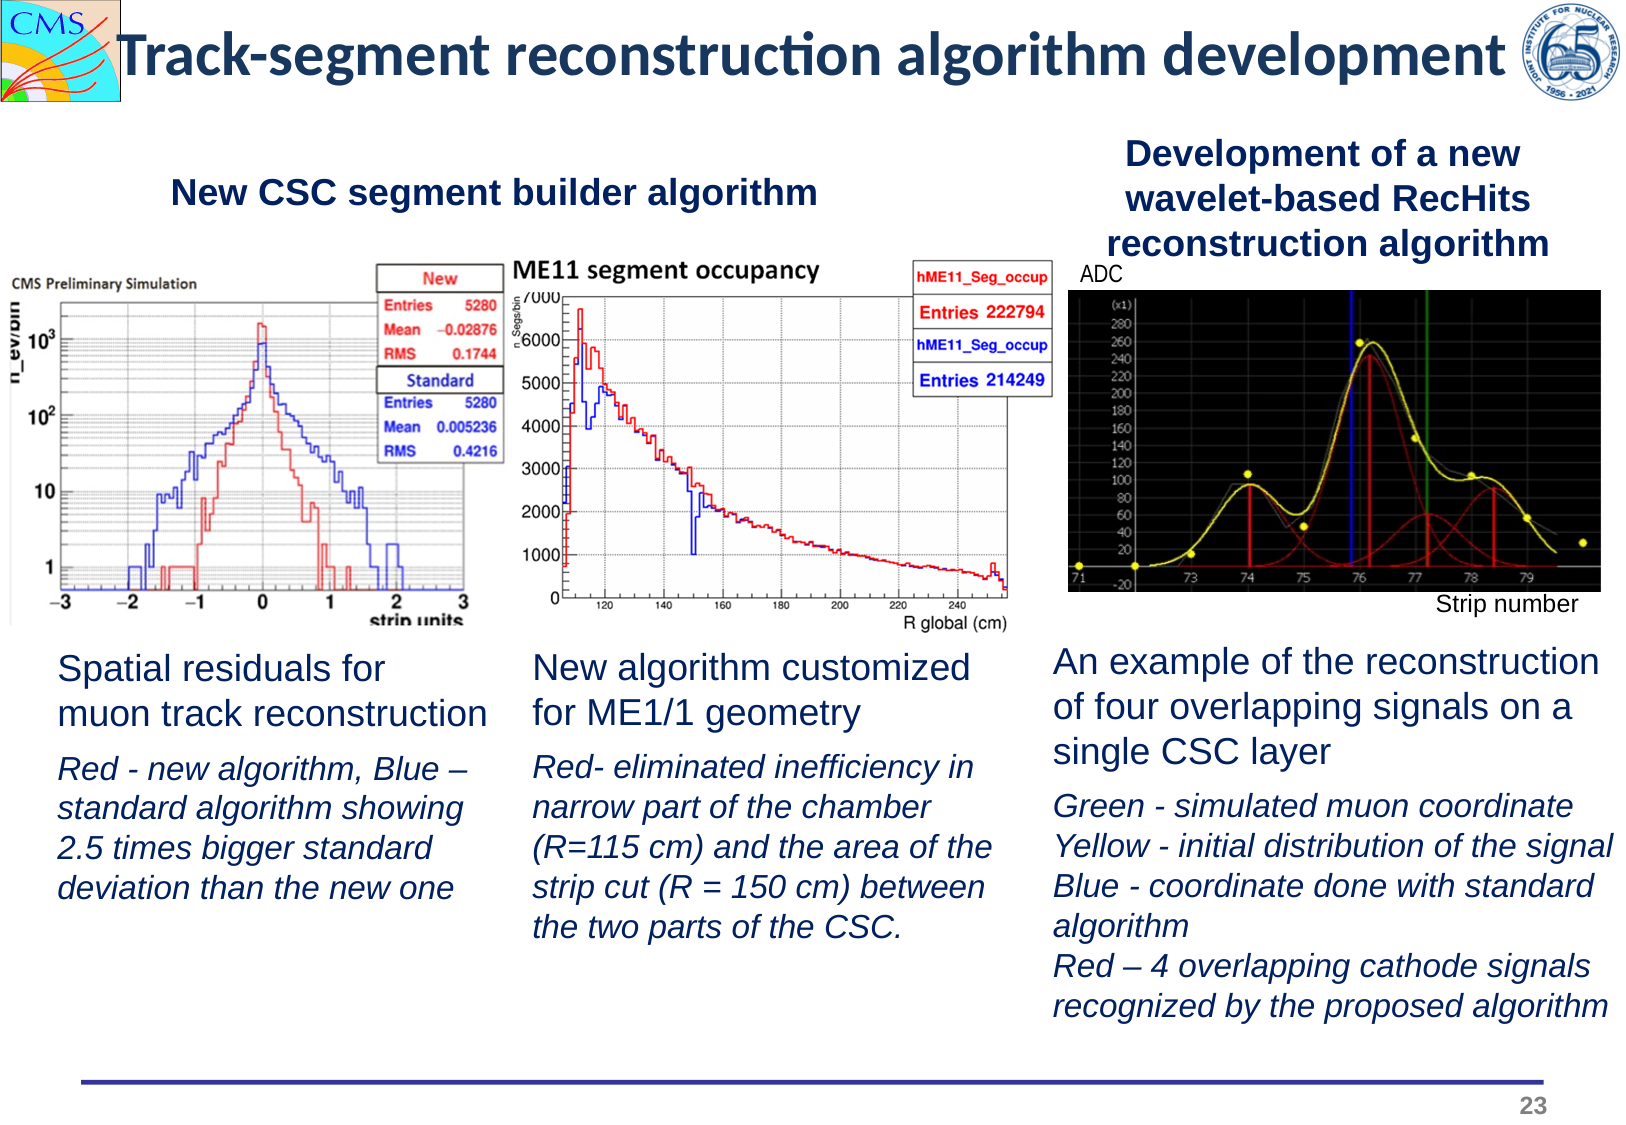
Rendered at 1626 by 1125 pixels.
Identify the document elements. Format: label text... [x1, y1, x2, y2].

text_box New algorithm customized for ME1/1 geometry Red- eliminated inefficiency in narrow part of the chamber (R=115 cm) and the area of ​​the strip cut (R = 150 cm) between the two parts of the CSC. [517, 644, 1012, 953]
text_box New CSC segment builder algorithm [110, 160, 880, 221]
text_box An example of the reconstruction of four overlapping signals on a single CSC layer Green - simulated muon coordinate Yellow - initial distribution of the signal Blue - coordinate done with standard algorithm Red – 4 overlapping cathode signals recognized by the proposed algorithm [1038, 629, 1625, 1032]
text_box Spatial residuals for muon track reconstruction Red - new algorithm, Blue – standard algorithm showing 2.5 times bigger standard deviation than the new one [42, 636, 504, 914]
text_box 23 [1497, 1082, 1563, 1125]
picture [9, 249, 1055, 636]
text_box Development of a new wavelet-based RecHits reconstruction algorithm [1059, 121, 1597, 253]
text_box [1064, 249, 1602, 627]
text_box Track-segment reconstruction algorithm development [0, 0, 1625, 102]
